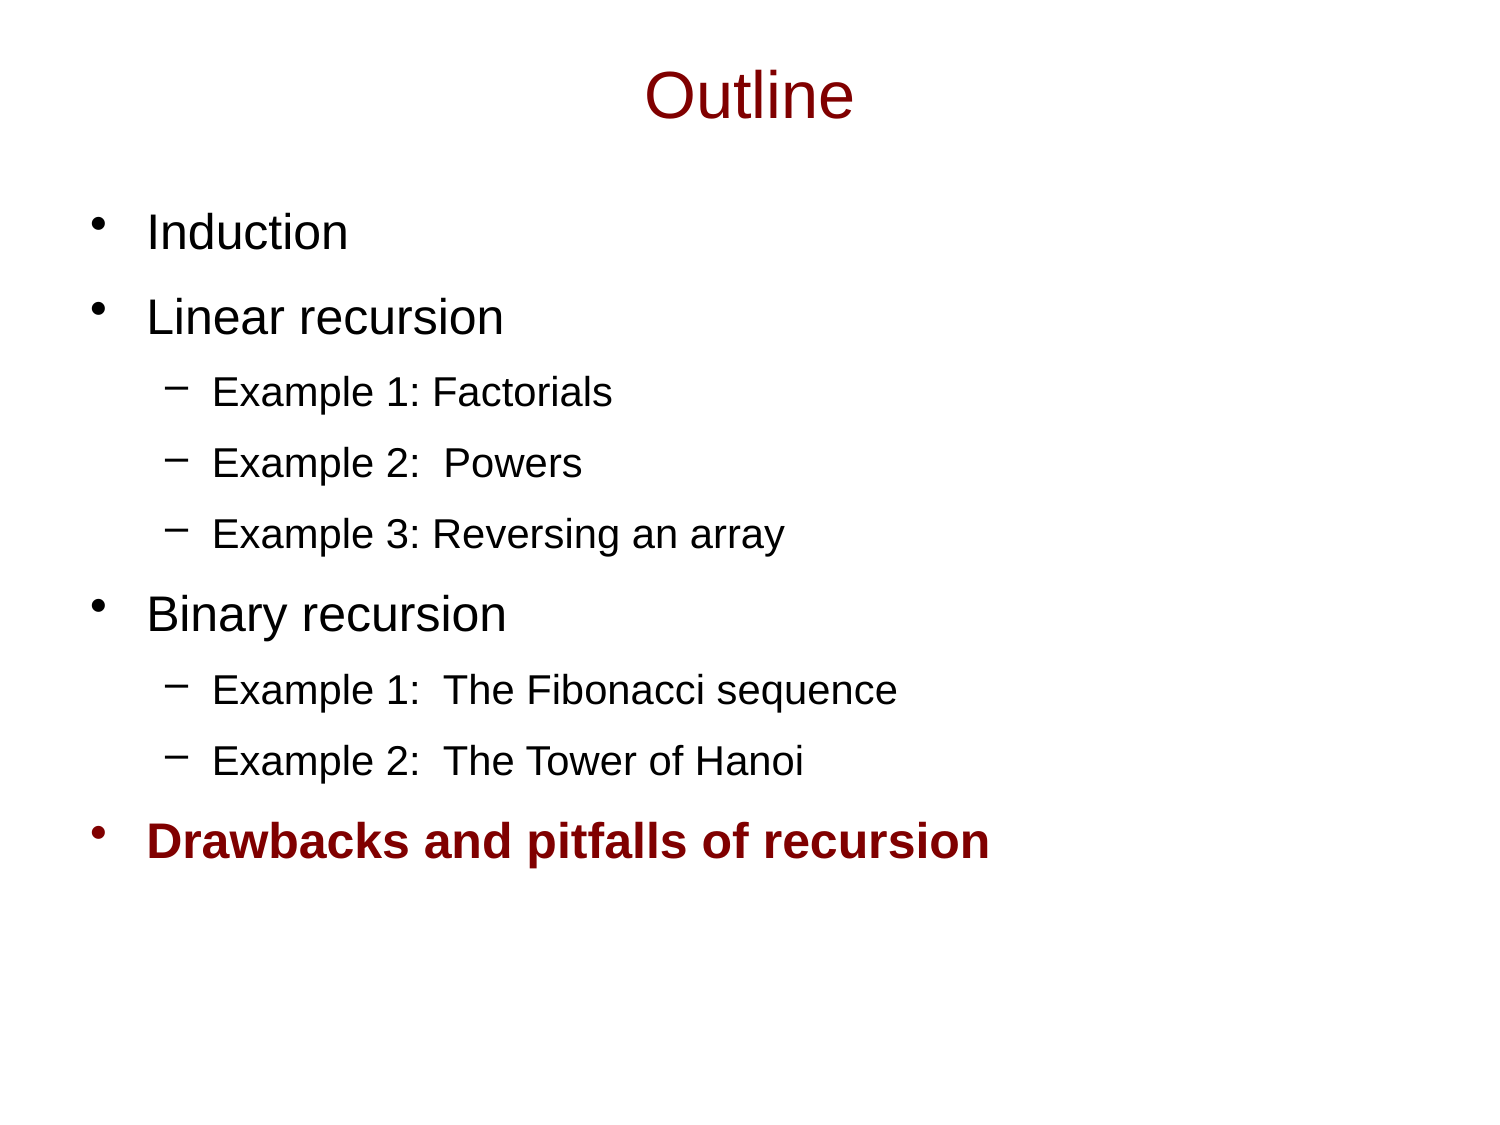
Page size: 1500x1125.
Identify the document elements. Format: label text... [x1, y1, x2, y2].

title Outline [74, 44, 1426, 139]
list Induction Linear recursion Example 1: Factorials Example 2: Powers Example 3: Reversing an array Binary recursion Example 1: The Fibonacci sequence Example 2: The Tower of Hanoi Drawbacks and pitfalls of recursion [74, 191, 1426, 1006]
